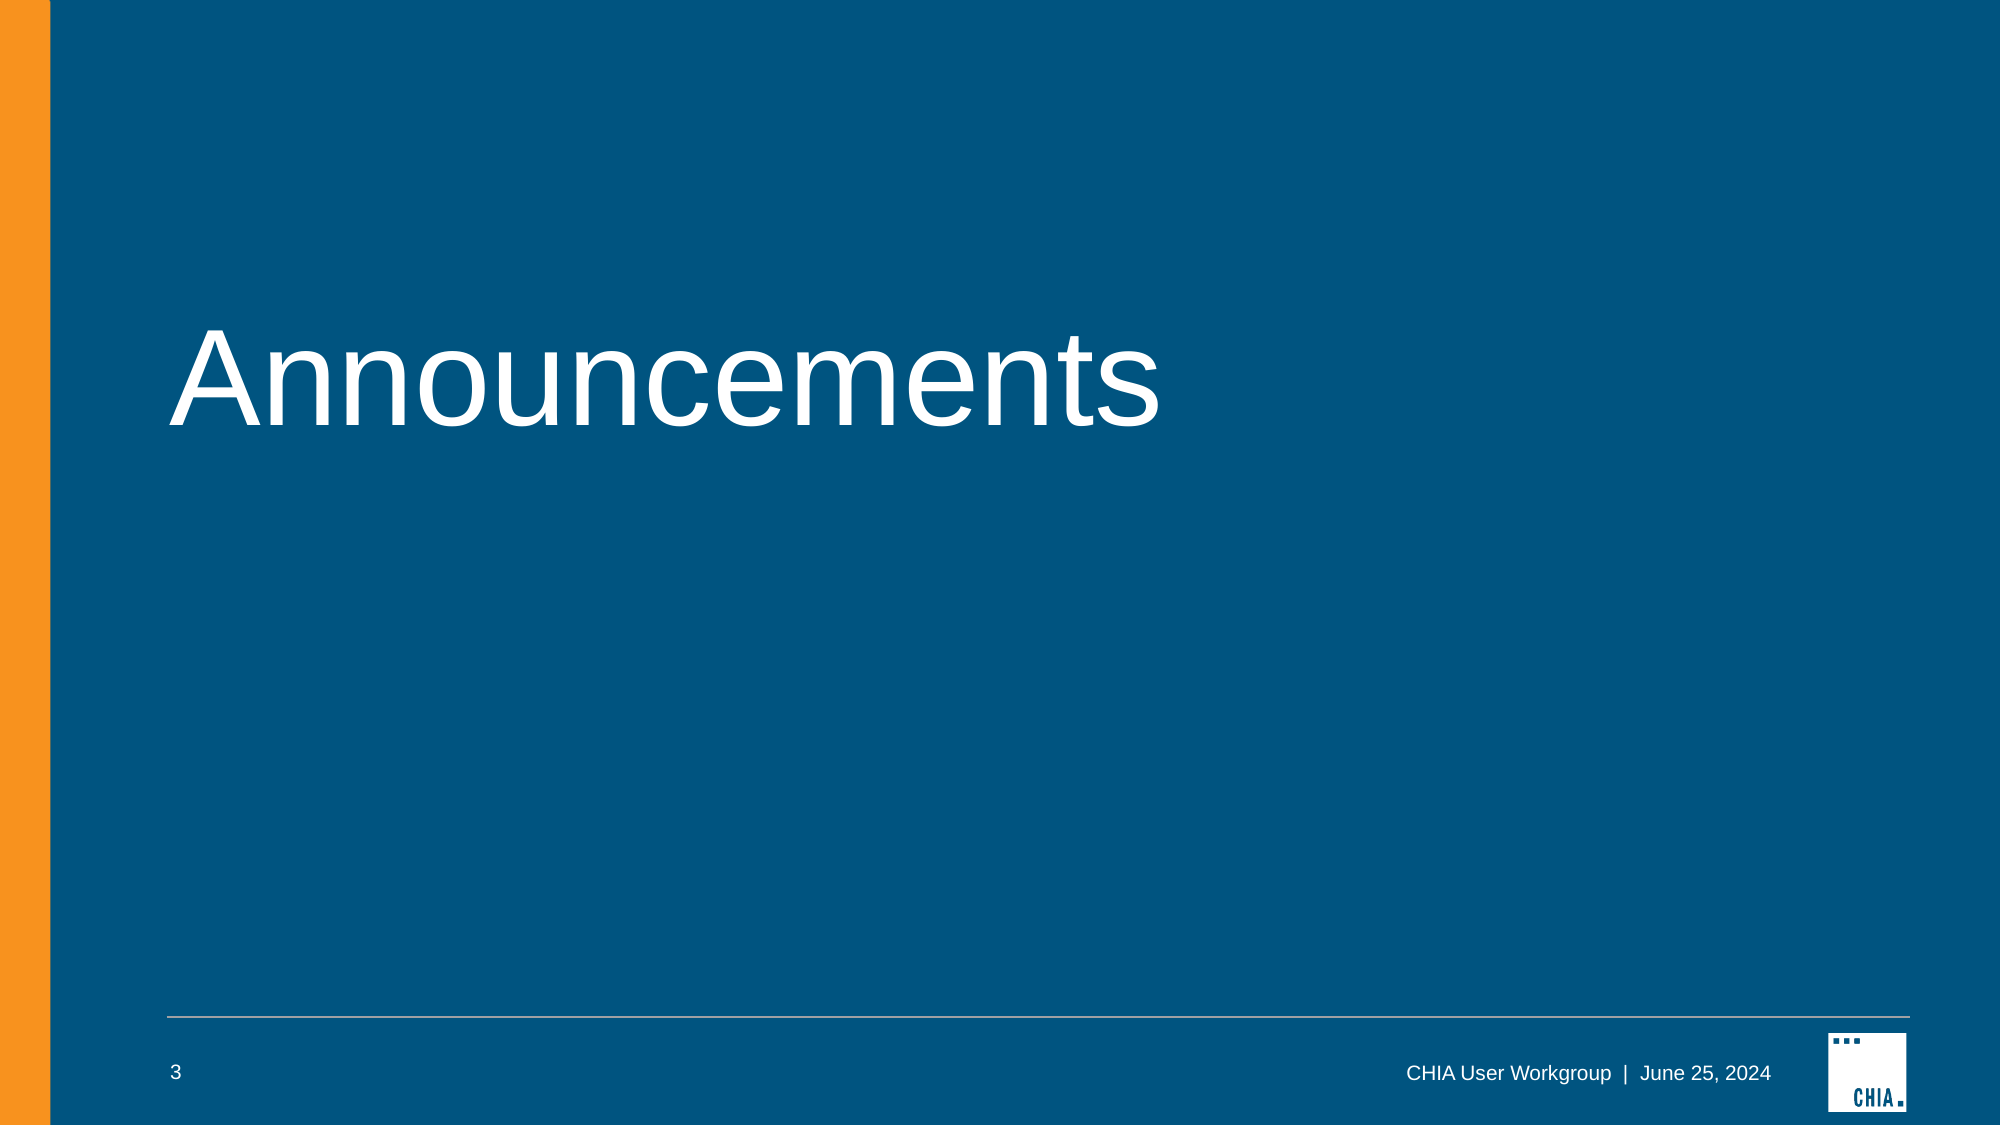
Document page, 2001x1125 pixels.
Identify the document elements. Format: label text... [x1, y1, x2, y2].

footer CHIA User Workgroup | June 25, 2024 [723, 1042, 1787, 1103]
slide_number 3 [154, 1041, 243, 1102]
picture [1829, 1034, 1906, 1111]
text_box [0, 0, 51, 1125]
text_box Announcements [154, 280, 1545, 461]
